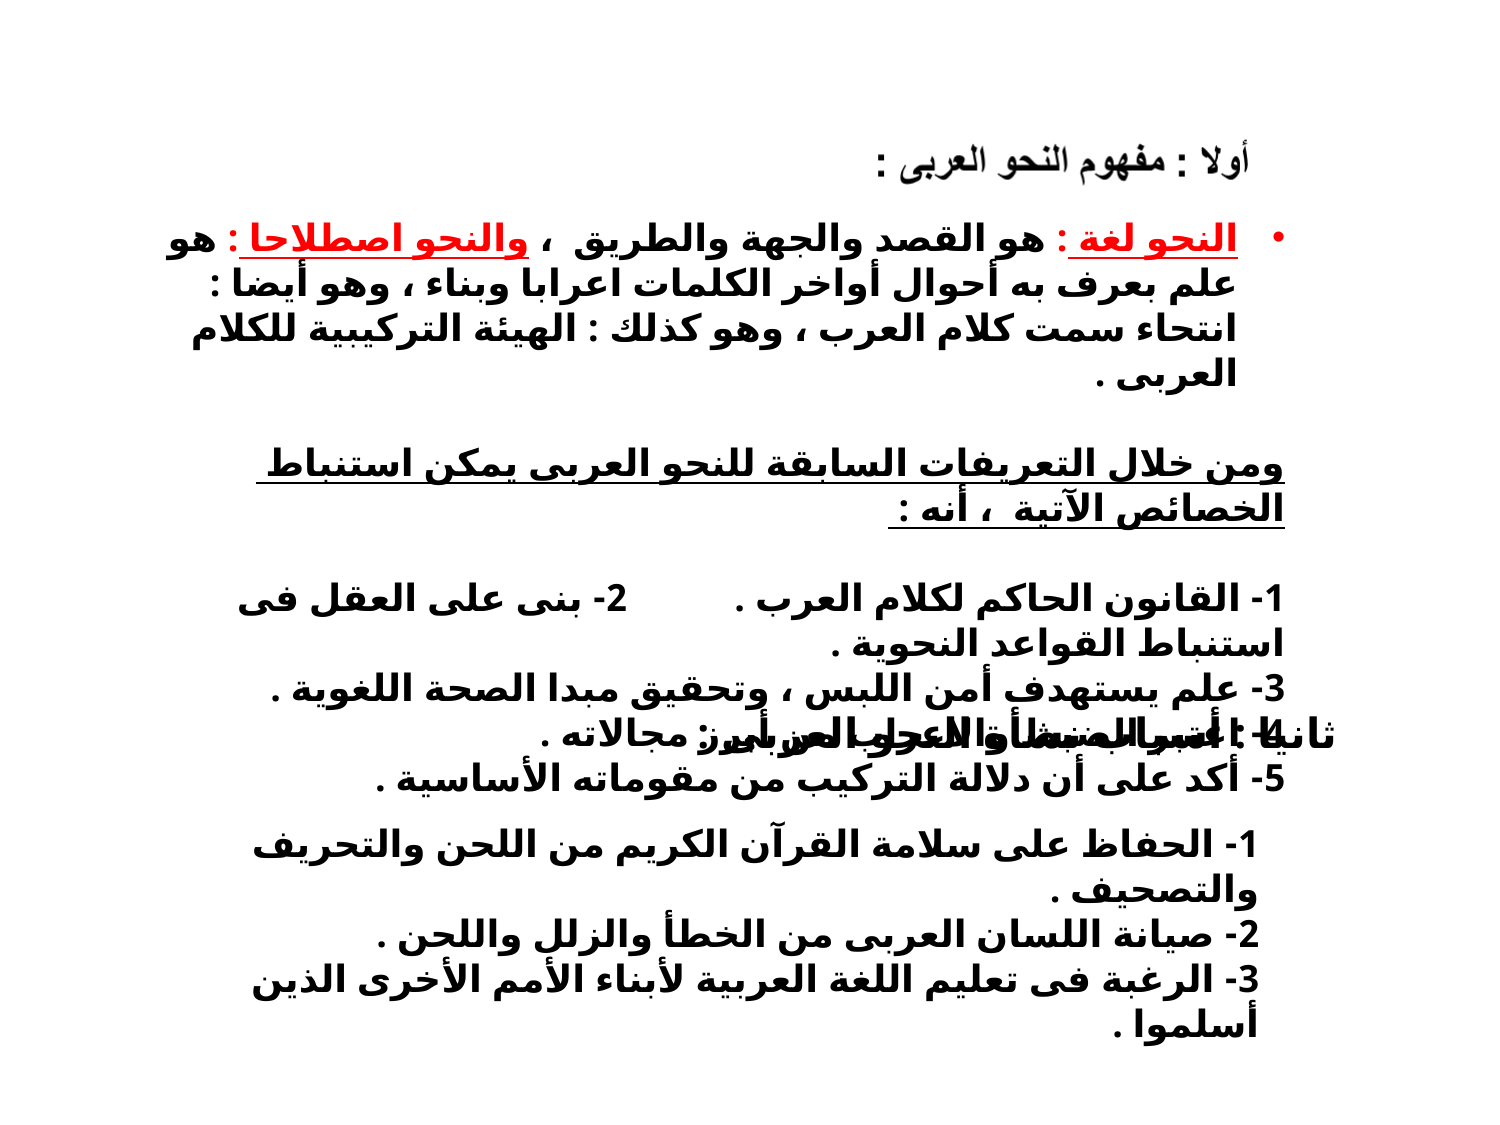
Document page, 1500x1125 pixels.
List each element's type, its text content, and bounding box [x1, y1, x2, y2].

text_box 1- الحفاظ على سلامة القرآن الكريم من اللحن والتحريف والتصحيف . 2- صيانة اللسان العربى من الخطأ والزلل واللحن . 3- الرغبة فى تعليم اللغة العربية لأبناء الأمم الأخرى الذين أسلموا . [187, 812, 1274, 1053]
text_box ثانيا : أسباب نشأة النحو العربى : [682, 699, 1353, 765]
text_box النحو لغة : هو القصد والجهة والطريق ، والنحو اصطلاحا : هو علم بعرف به أحوال أواخر الكلمات اعرابا وبناء ، وهو أيضا : انتحاء سمت كلام العرب ، وهو كذلك : الهيئة التركيبية للكلام العربى . ومن خلال التعريفات السابقة للنحو العربى يمكن استنباط الخصائص الآتية ، أنه : 1- القانون الحاكم لكلام العرب . 2- بنى على العقل فى استنباط القواعد النحوية . 3- علم يستهدف أمن اللبس ، وتحقيق مبدا الصحة اللغوية . 4- اعتبر الضبط والاعراب من أبرز مجالاته . 5- أكد على أن دلالة التركيب من مقوماته الأساسية . [150, 206, 1300, 807]
picture [849, 124, 1275, 213]
